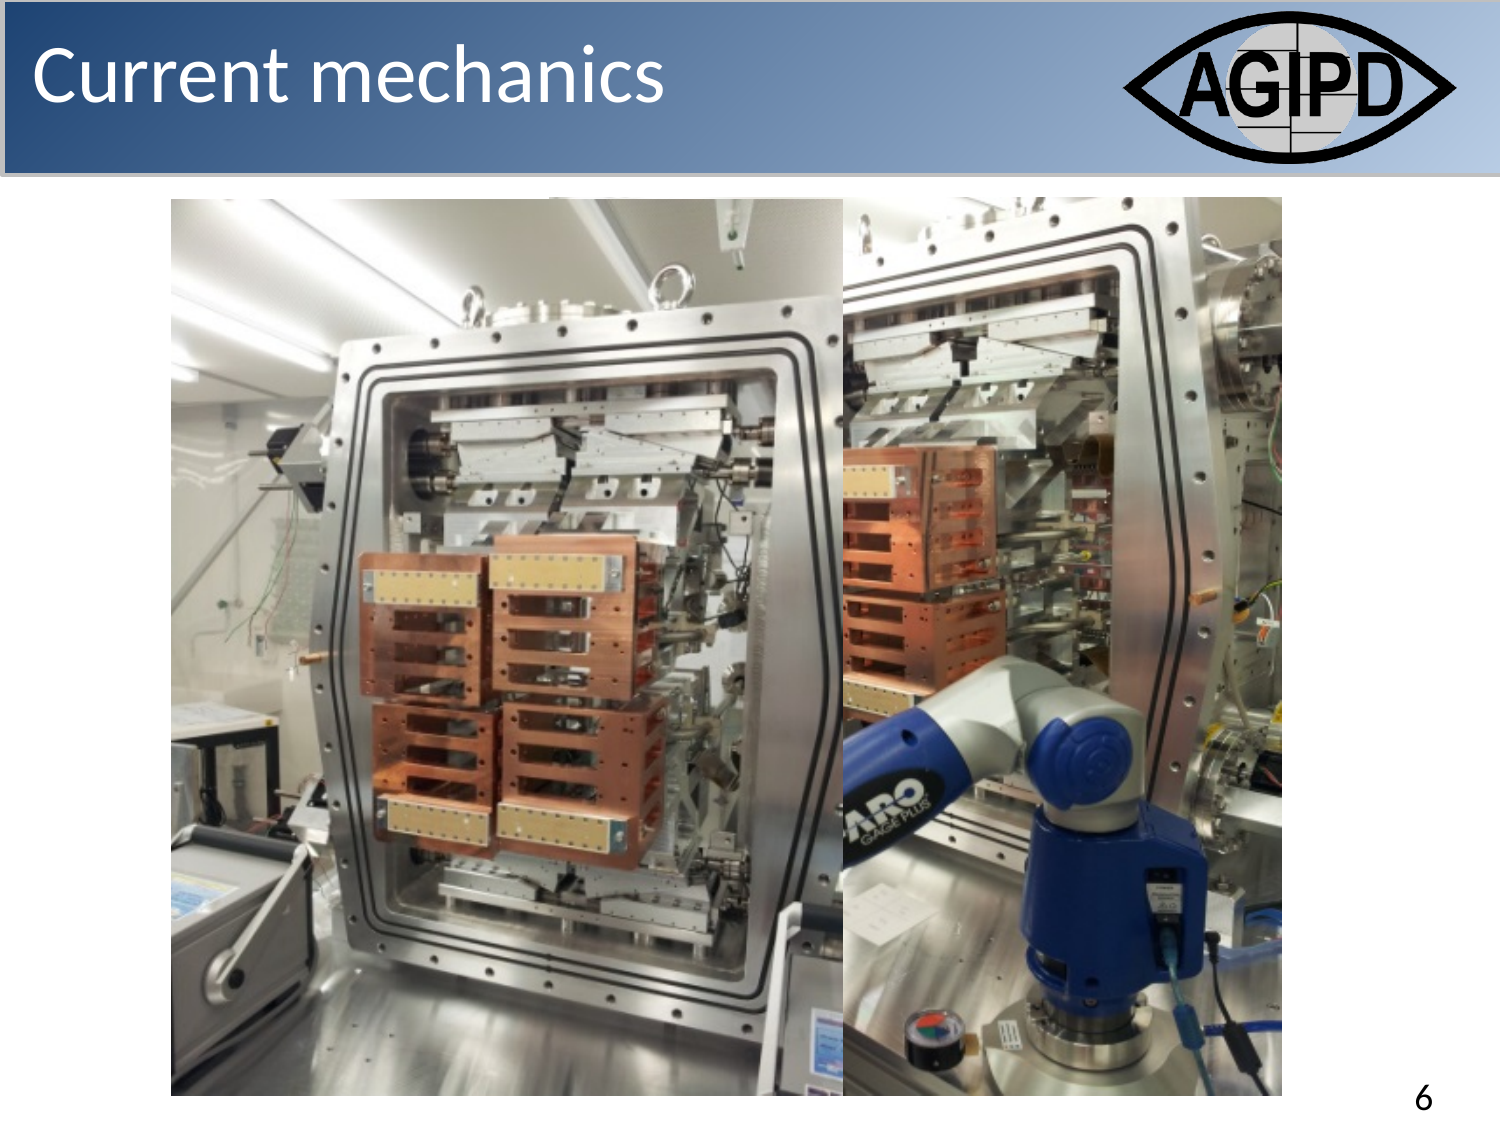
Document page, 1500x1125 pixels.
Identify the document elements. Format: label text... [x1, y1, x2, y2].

list Current mechanics [17, 11, 1046, 164]
picture [1122, 11, 1457, 164]
picture [170, 197, 1282, 1096]
text_box 6 [1399, 1065, 1500, 1125]
